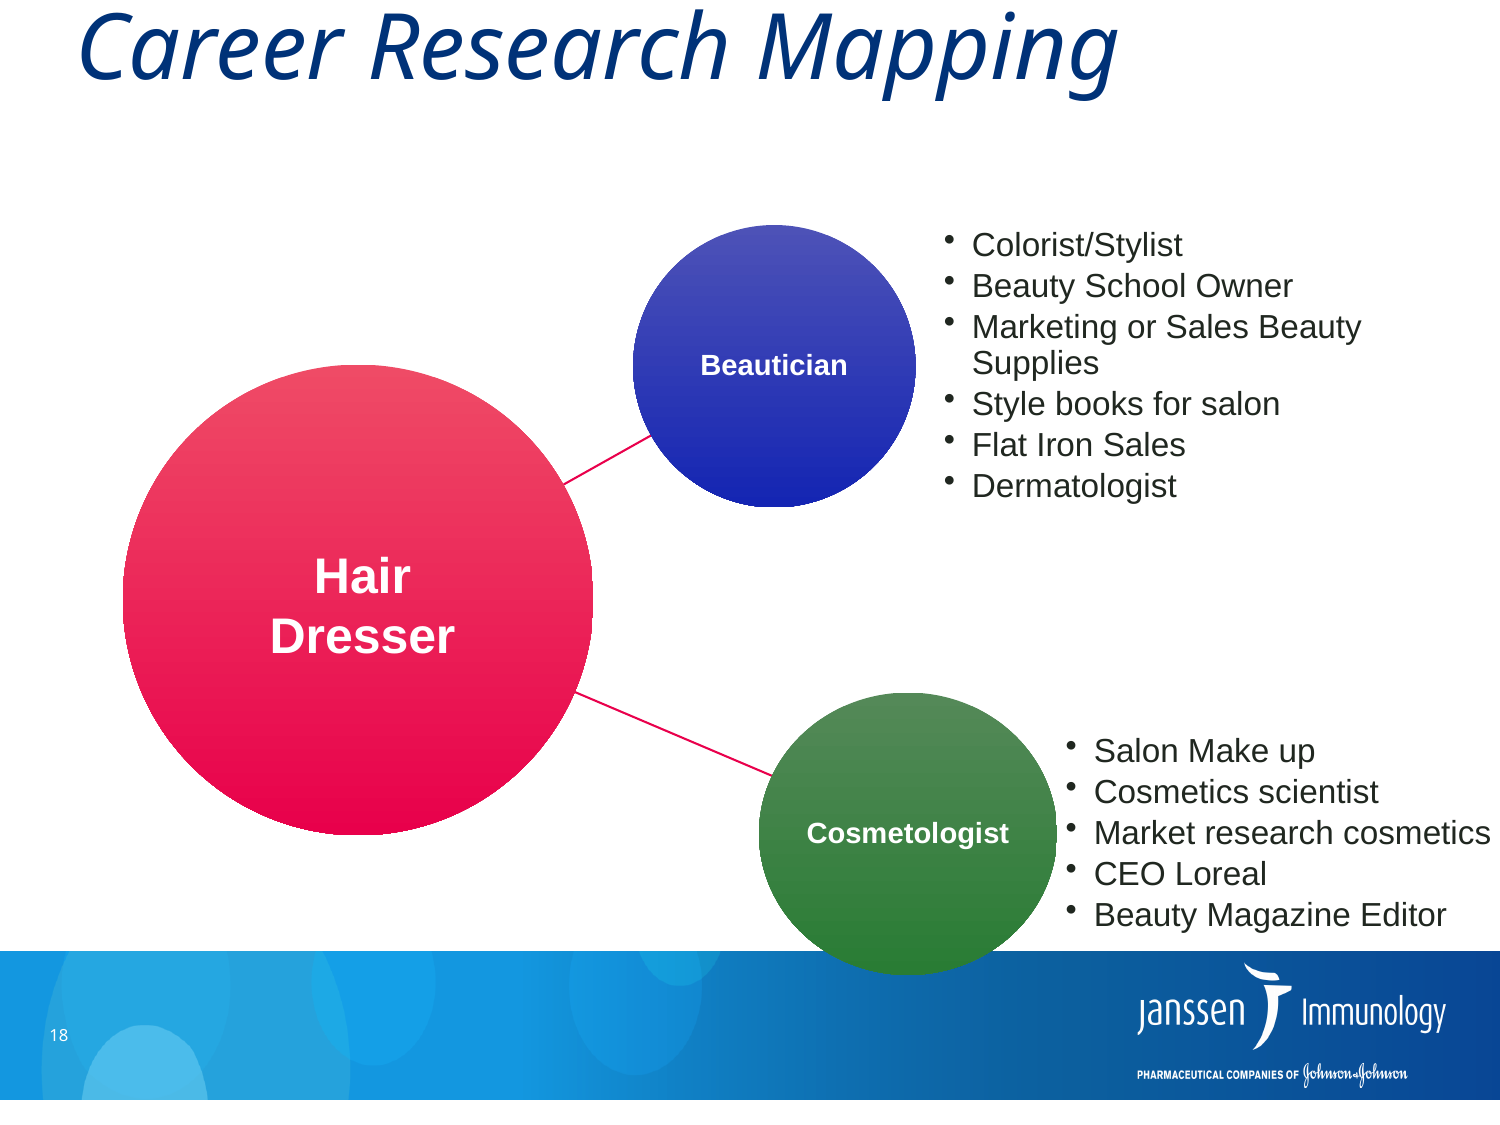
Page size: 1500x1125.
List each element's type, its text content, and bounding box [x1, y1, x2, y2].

picture [0, 951, 1500, 1100]
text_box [74, 224, 1425, 975]
title Career Research Mapping [75, 0, 1425, 188]
